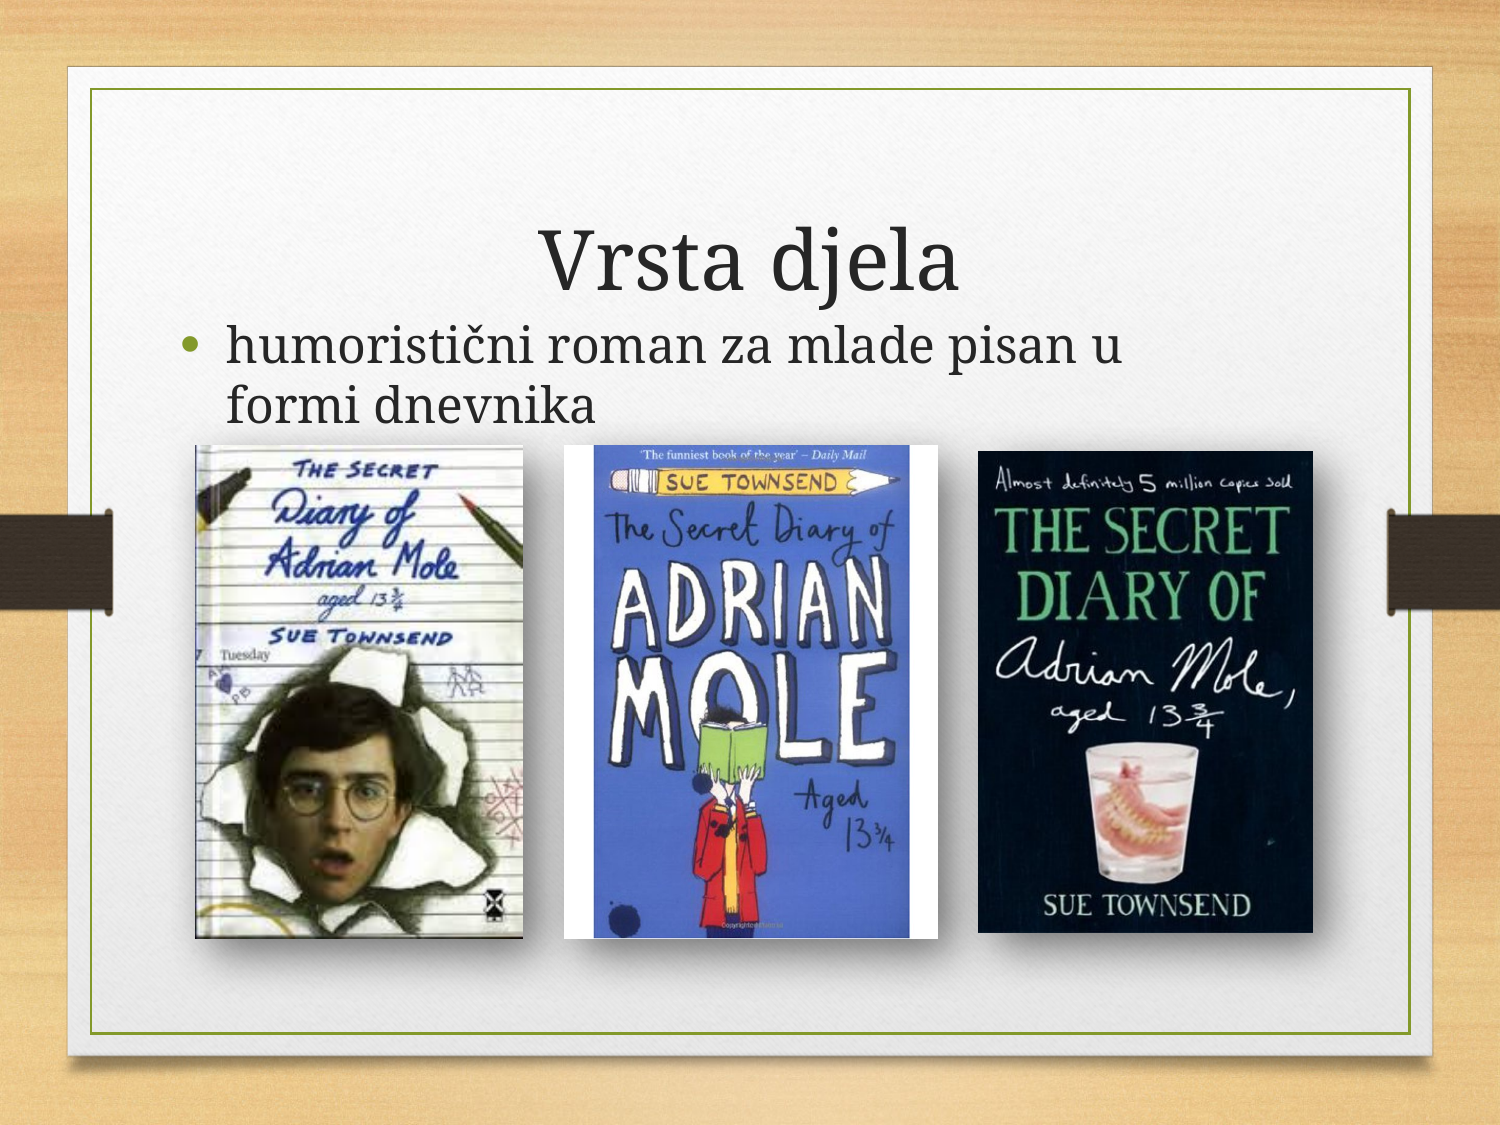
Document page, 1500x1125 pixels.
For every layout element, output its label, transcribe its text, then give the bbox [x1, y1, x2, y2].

picture [0, 0, 1500, 1125]
title Vrsta djela [193, 150, 1309, 365]
list humoristični roman za mlade pisan u formi dnevnika [164, 306, 1281, 965]
